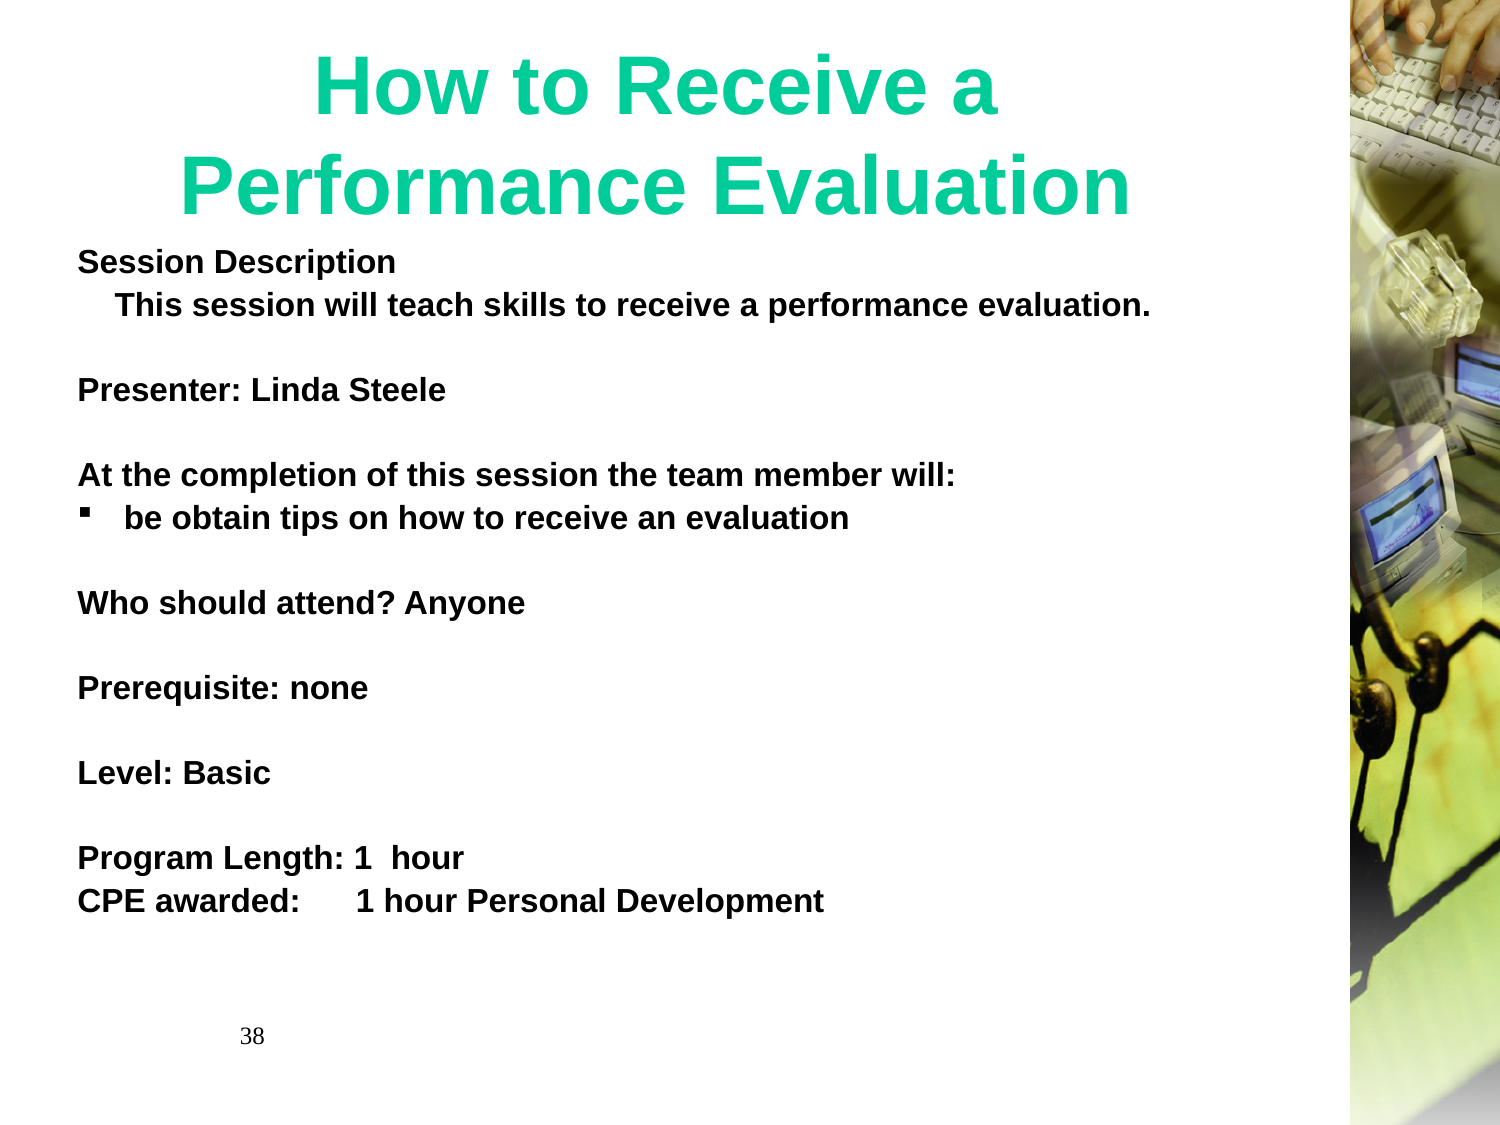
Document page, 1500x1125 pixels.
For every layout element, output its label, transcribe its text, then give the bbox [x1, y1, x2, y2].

title How to Receive a Performance Evaluation [49, 37, 1263, 226]
slide_number 38 [225, 1038, 538, 1088]
list Session Description This session will teach skills to receive a performance evaluation. Presenter: Linda Steele At the completion of this session the team member will: be obtain tips on how to receive an evaluation Who should attend? Anyone Prerequisite: none Level: Basic Program Length: 1 hour CPE awarded: 1 hour Personal Development [62, 237, 1276, 1038]
picture [1350, 0, 1500, 1125]
